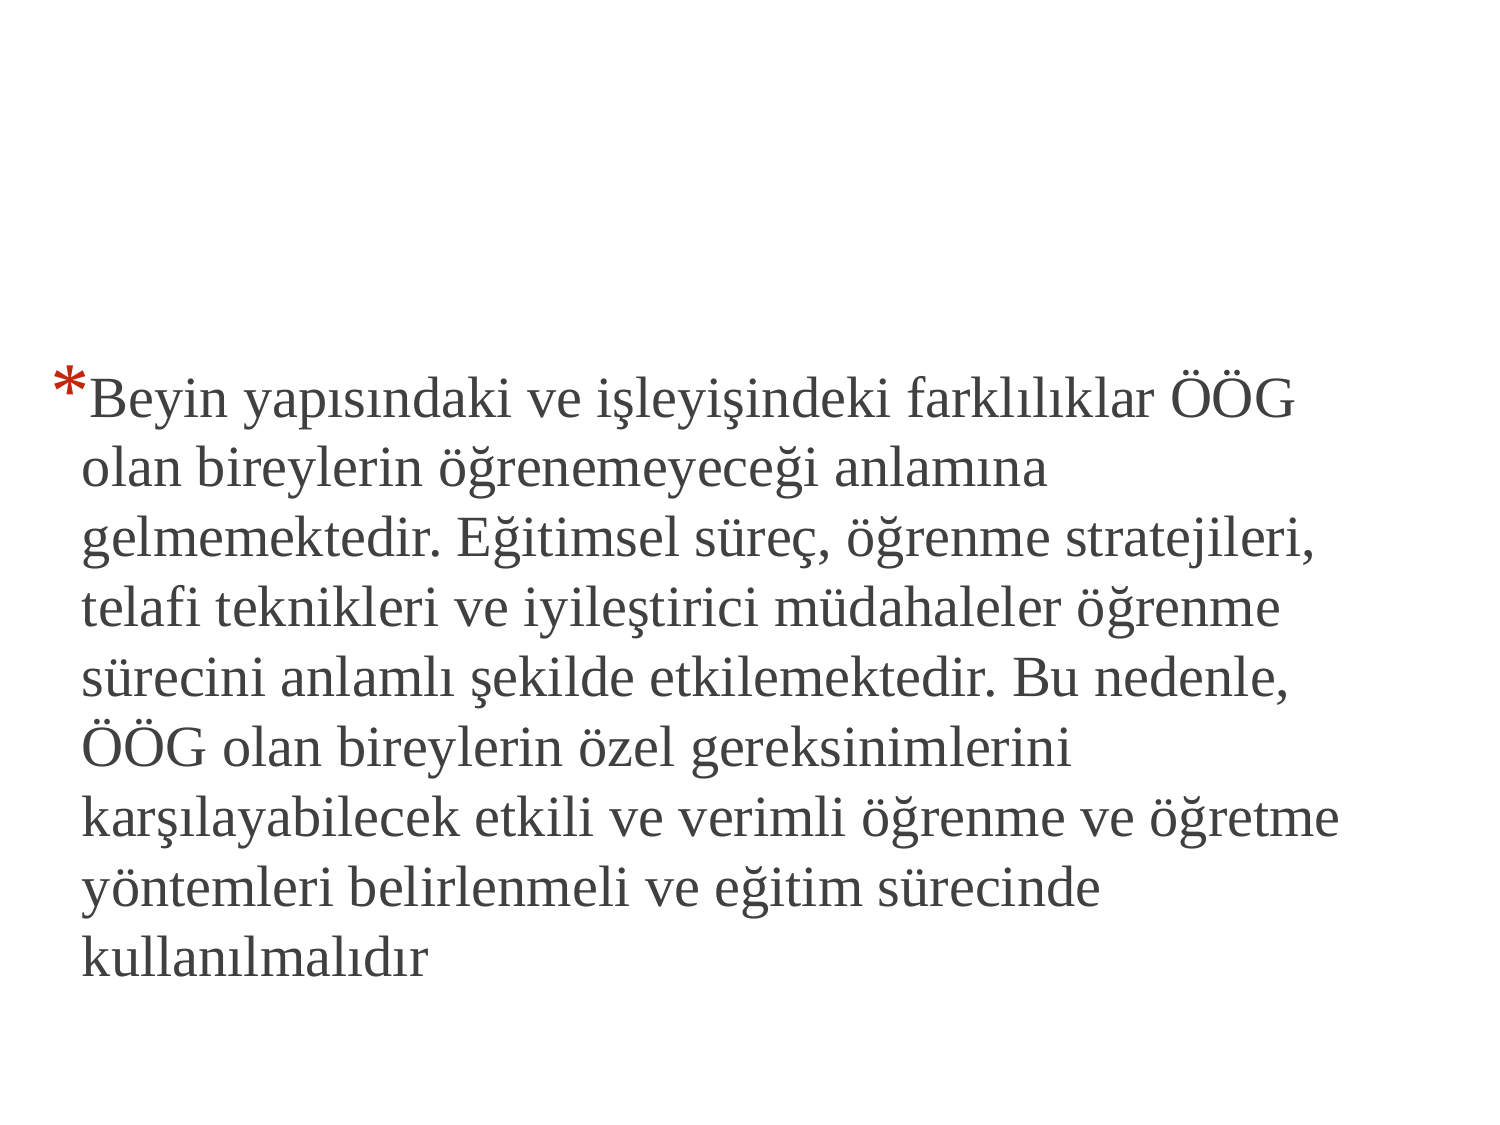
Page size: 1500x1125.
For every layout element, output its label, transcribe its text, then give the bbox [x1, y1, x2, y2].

list Beyin yapısındaki ve işleyişindeki farklılıklar ÖÖG olan bireylerin öğrenemeyeceği anlamına gelmemektedir. Eğitimsel süreç, öğrenme stratejileri, telafi teknikleri ve iyileştirici müdahaleler öğrenme sürecini anlamlı şekilde etkilemektedir. Bu nedenle, ÖÖG olan bireylerin özel gereksinimlerini karşılayabilecek etkili ve verimli öğrenme ve öğretme yöntemleri belirlenmeli ve eğitim sürecinde kullanılmalıdır [29, 208, 1424, 1071]
